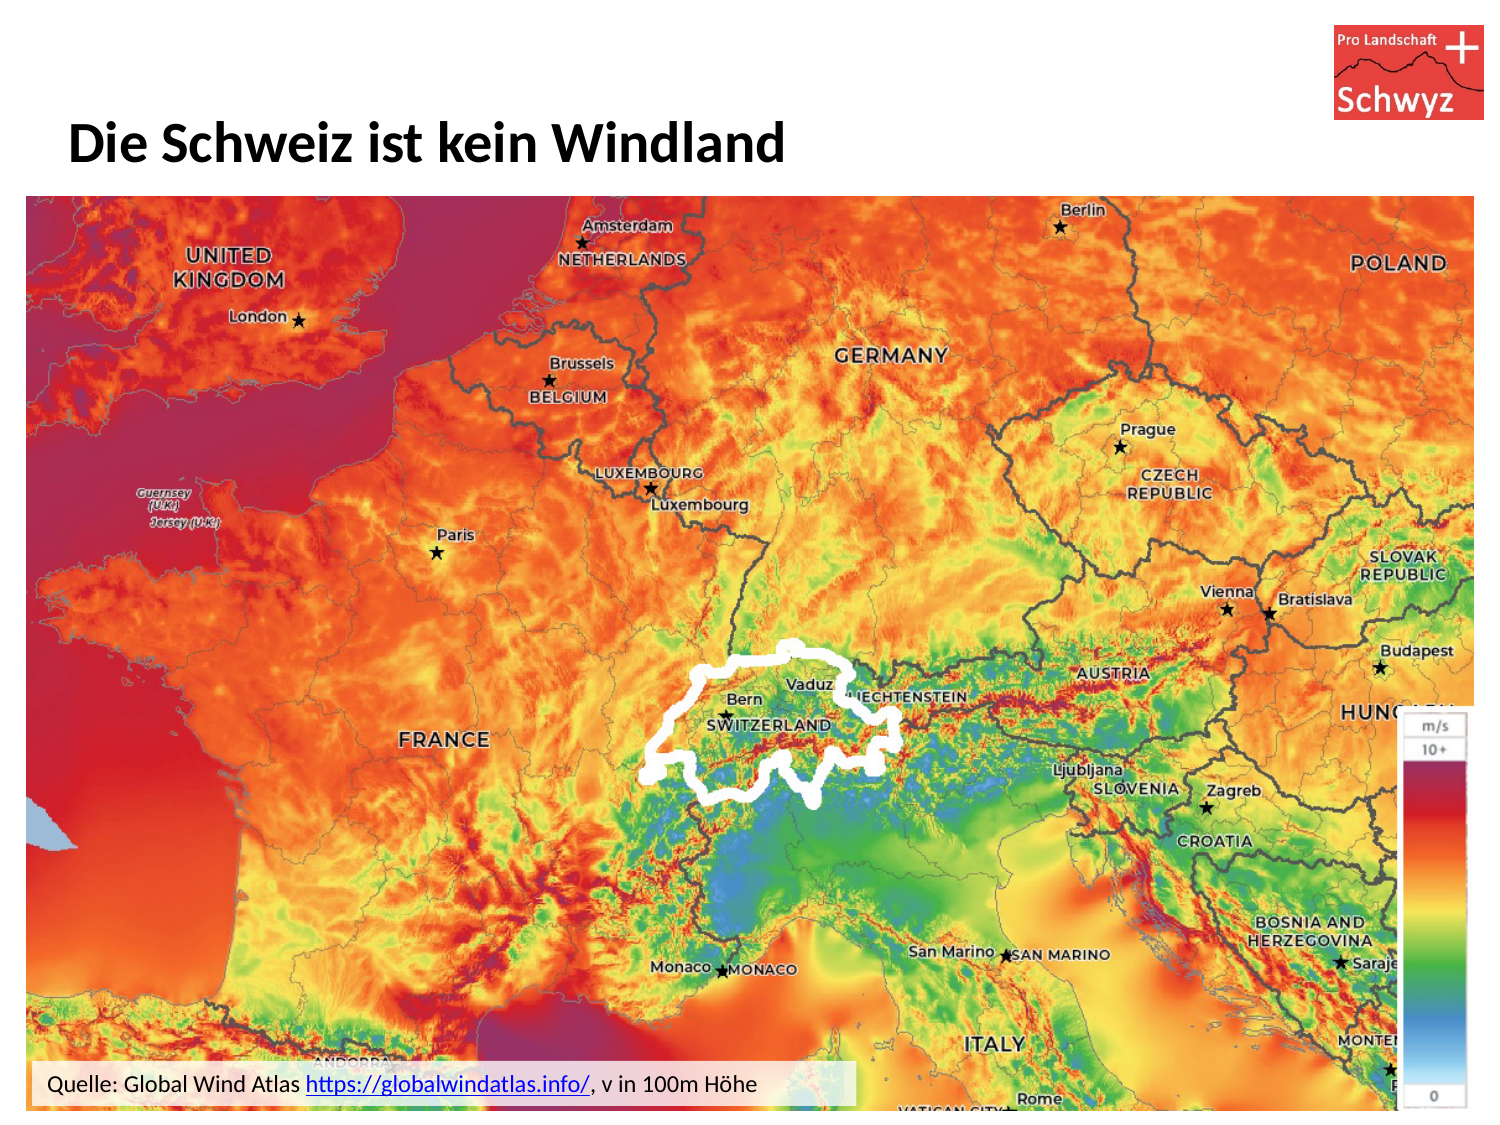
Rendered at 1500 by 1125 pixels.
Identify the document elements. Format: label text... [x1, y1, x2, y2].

picture [26, 195, 1474, 1111]
picture [1334, 25, 1484, 120]
title Die Schweiz ist kein Windland [53, 45, 1258, 194]
